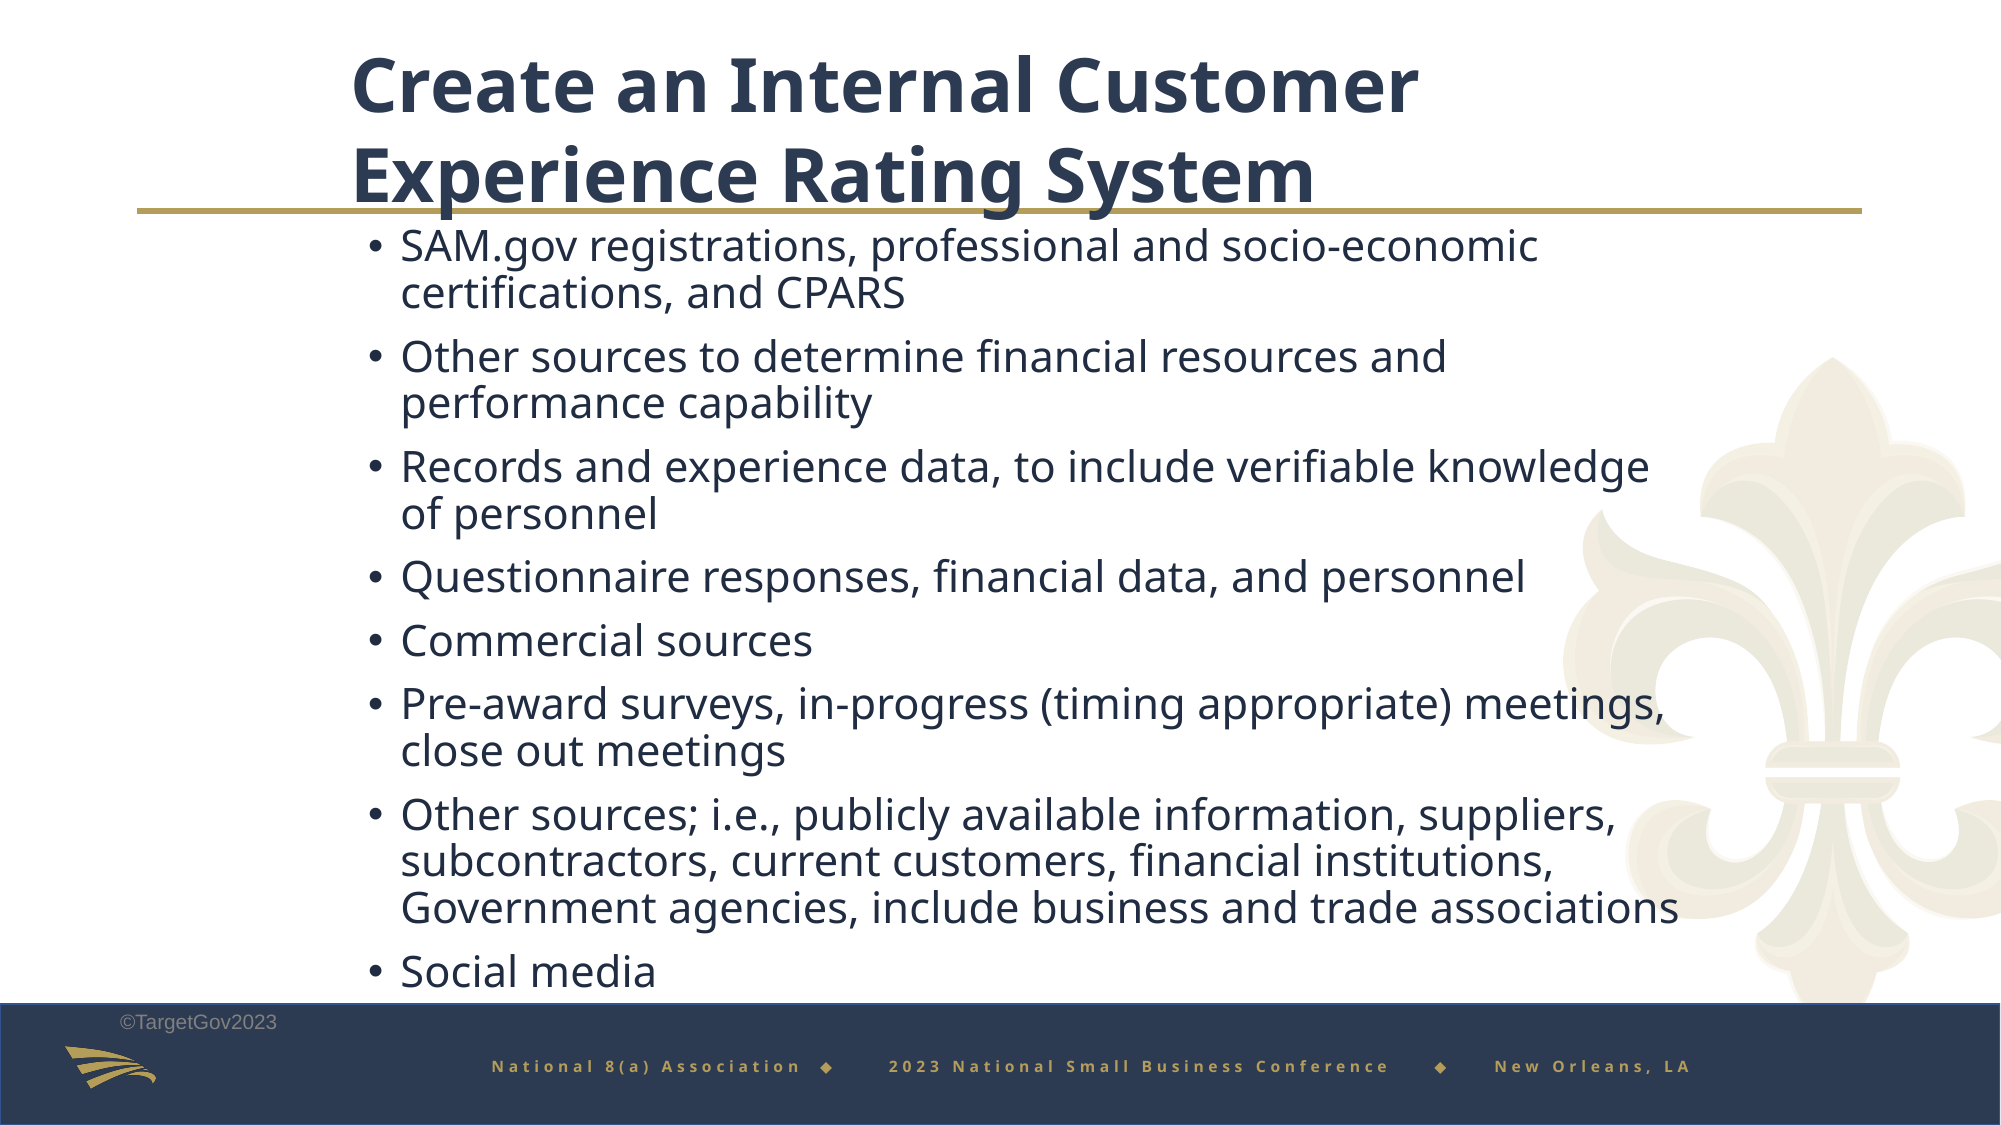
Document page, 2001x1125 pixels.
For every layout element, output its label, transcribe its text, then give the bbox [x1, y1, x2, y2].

list SAM.gov registrations, professional and socio-economic certifications, and CPARS Other sources to determine financial resources and performance capability Records and experience data, to include verifiable knowledge of personnel Questionnaire responses, financial data, and personnel Commercial sources Pre-award surveys, in-progress (timing appropriate) meetings, close out meetings Other sources; i.e., publicly available information, suppliers, subcontractors, current customers, financial institutions, Government agencies, include business and trade associations Social media [353, 225, 1699, 1039]
picture [62, 1046, 157, 1090]
text_box Create an Internal Customer Experience Rating System [335, 30, 1750, 225]
